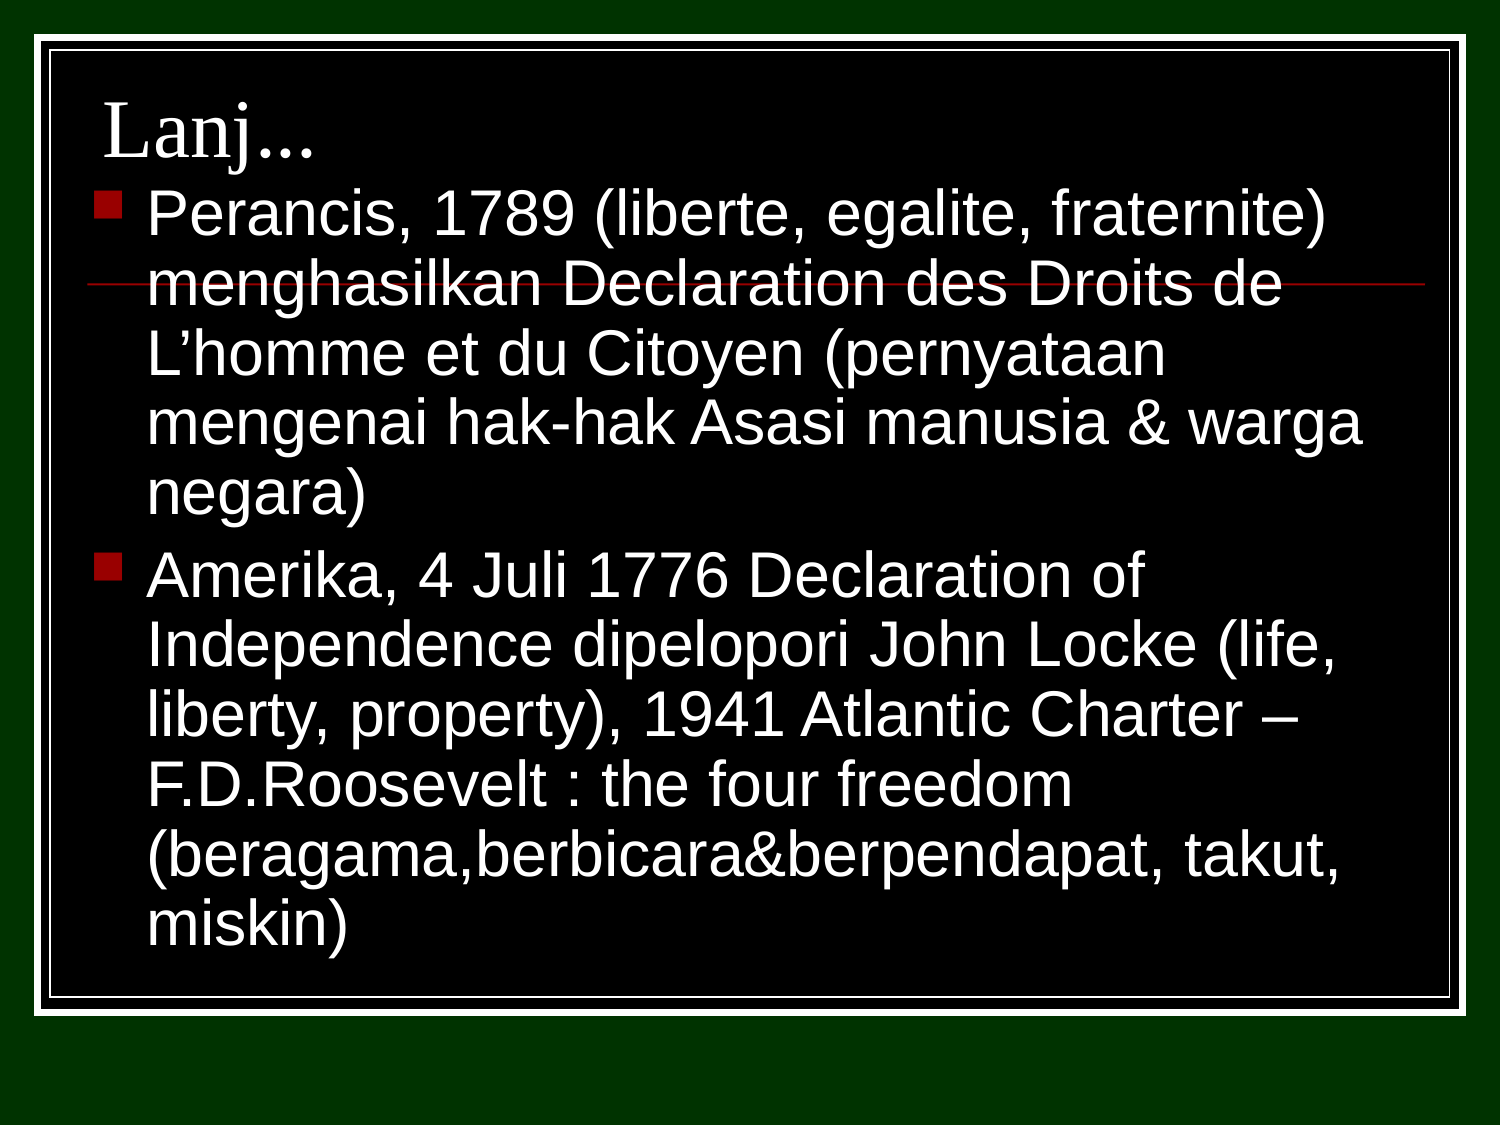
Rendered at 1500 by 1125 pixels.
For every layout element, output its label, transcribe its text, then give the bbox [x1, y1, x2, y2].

list Perancis, 1789 (liberte, egalite, fraternite) menghasilkan Declaration des Droits de L’homme et du Citoyen (pernyataan mengenai hak-hak Asasi manusia & warga negara) Amerika, 4 Juli 1776 Declaration of Independence dipelopori John Locke (life, liberty, property), 1941 Atlantic Charter – F.D.Roosevelt : the four freedom (beragama,berbicara&berpendapat, takut, miskin) [74, 172, 1426, 1006]
title Lanj... [87, 77, 1426, 172]
